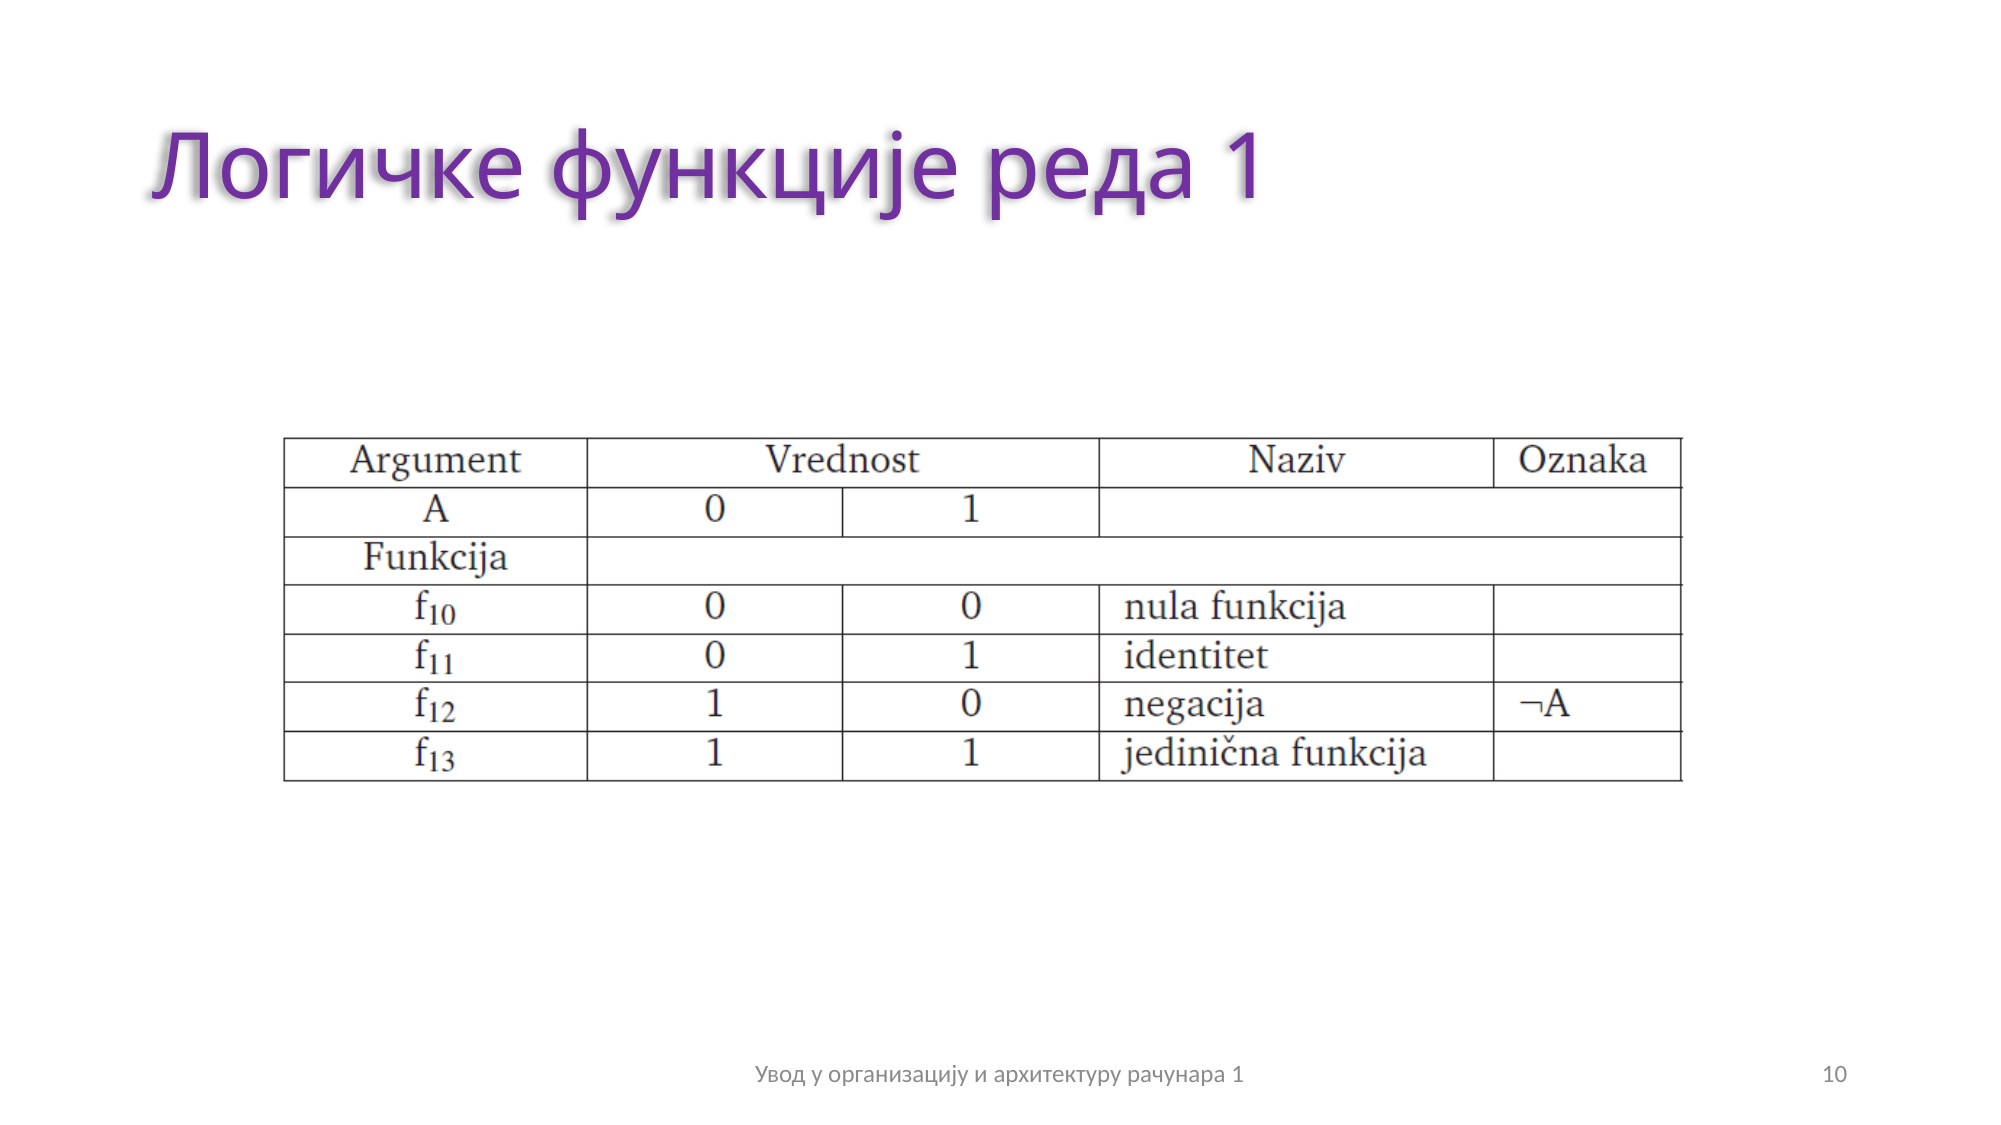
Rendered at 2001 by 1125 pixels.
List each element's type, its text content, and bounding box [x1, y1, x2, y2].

title Логичке функције реда 1 [137, 59, 1863, 278]
footer Увод у организацију и архитектуру рачунара 1 [662, 1042, 1338, 1103]
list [274, 432, 1688, 788]
slide_number 10 [1412, 1042, 1863, 1103]
